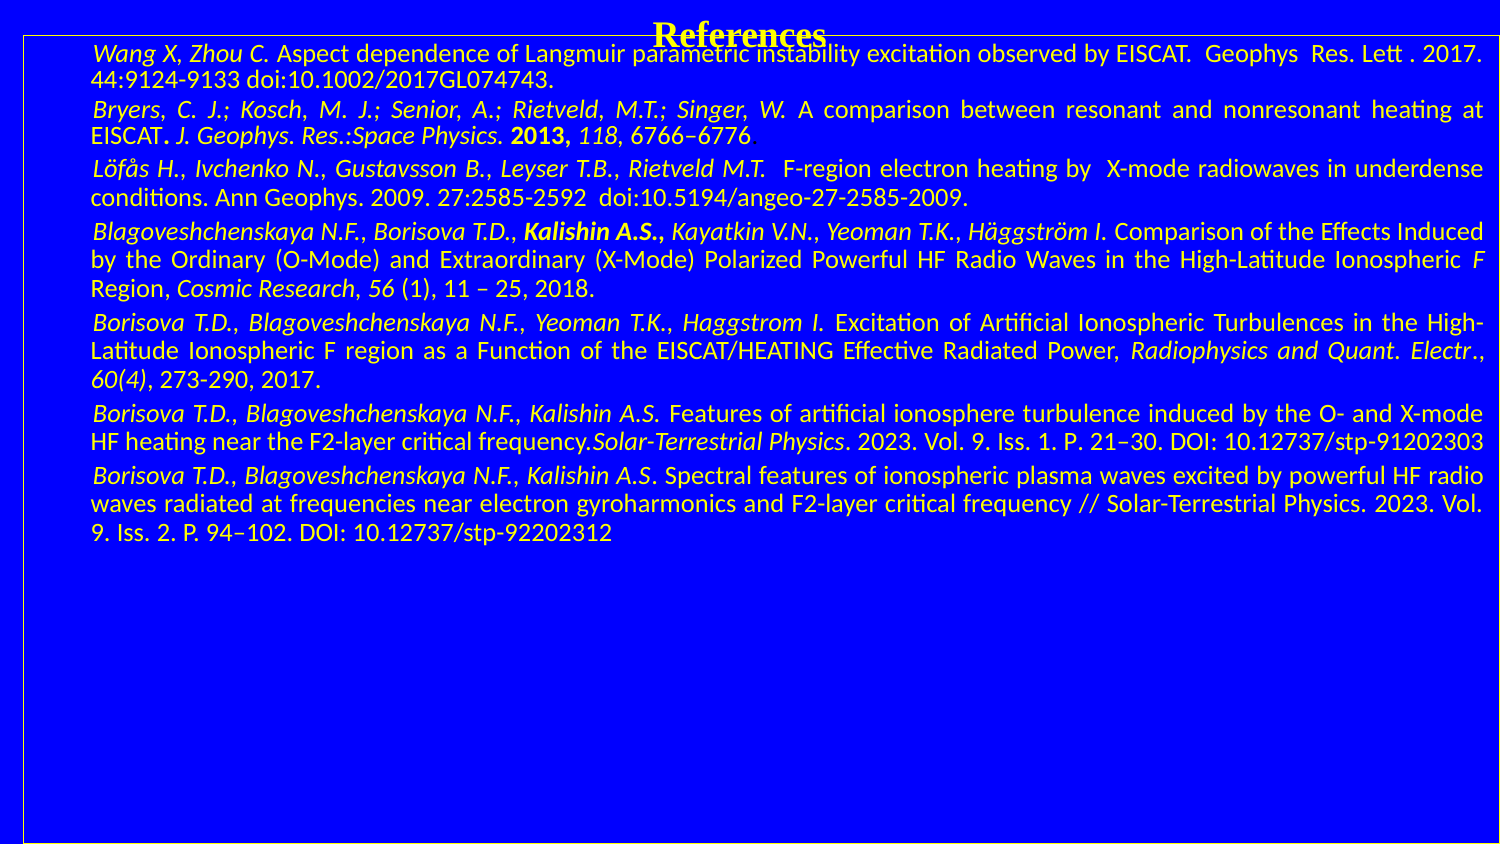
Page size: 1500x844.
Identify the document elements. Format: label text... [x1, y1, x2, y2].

title References [64, 8, 1415, 35]
list Wang X, Zhou C. Aspect dependence of Langmuir parametric instability excitation observed by EISCAT. Geophys Res. Lett . 2017. 44:9124-9133 doi:10.1002/2017GL074743. Bryers, C. J.; Kosch, M. J.; Senior, A.; Rietveld, M.T.; Singer, W. A comparison between resonant and nonresonant heating at EISCAT. J. Geophys. Res.:Space Physics. 2013, 118, 6766–6776. Löfås H., Ivchenko N., Gustavsson B., Leyser T.B., Rietveld M.T. F-region electron heating by X-mode radiowaves in underdense conditions. Ann Geophys. 2009. 27:2585-2592 doi:10.5194/angeo-27-2585-2009. Blagoveshchenskaya N.F., Borisova T.D., Kalishin A.S., Kayatkin V.N., Yeoman T.K., Häggström I. Comparison of the Effects Induced by the Ordinary (O-Mode) and Extraordinary (X-Mode) Polarized Powerful HF Radio Waves in the High-Latitude Ionospheric F Region, Cosmic Research, 56 (1), 11 – 25, 2018. Borisova T.D., Blagoveshchenskaya N.F., Yeoman T.K., Haggstrom I. Excitation of Artificial Ionospheric Turbulences in the High-Latitude Ionospheric F region as a Function of the EISCAT/HEATING Effective Radiated Power, Radiophysics and Quant. Electr., 60(4), 273-290, 2017. Borisova T.D., Blagoveshchenskaya N.F., Kalishin A.S. Features of artificial ionosphere turbulence induced by the O- and X-mode HF heating near the F2-layer critical frequency.Solar-Terrestrial Physics. 2023. Vol. 9. Iss. 1. P. 21–30. DOI: 10.12737/stp-91202303 Borisova T.D., Blagoveshchenskaya N.F., Kalishin A.S. Spectral features of ionospheric plasma waves excited by powerful HF radio waves radiated at frequencies near electron gyroharmonics and F2-layer critical frequency // Solar-Terrestrial Physics. 2023. Vol. 9. Iss. 2. P. 94–102. DOI: 10.12737/stp-92202312 [23, 35, 1500, 844]
